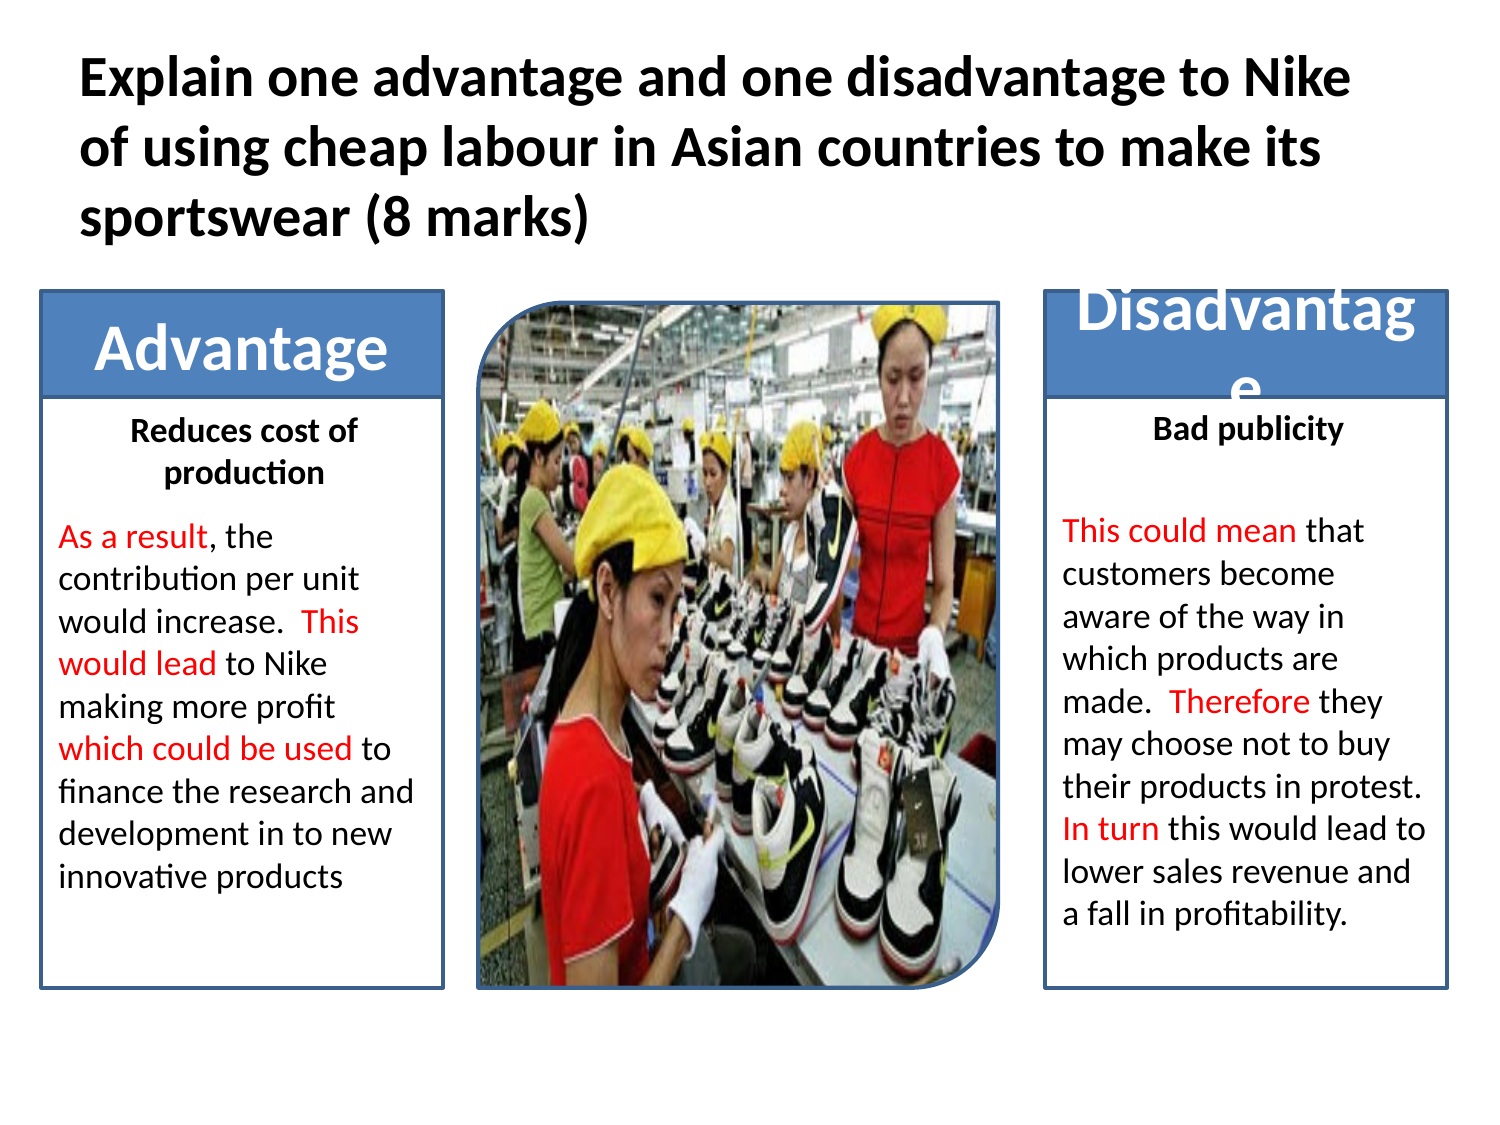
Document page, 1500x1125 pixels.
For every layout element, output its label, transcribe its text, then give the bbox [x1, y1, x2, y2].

text_box [476, 300, 1001, 990]
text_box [41, 290, 444, 988]
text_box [1045, 290, 1448, 988]
text_box Explain one advantage and one disadvantage to Nike of using cheap labour in Asian countries to make its sportswear (8 marks) [64, 30, 1412, 256]
